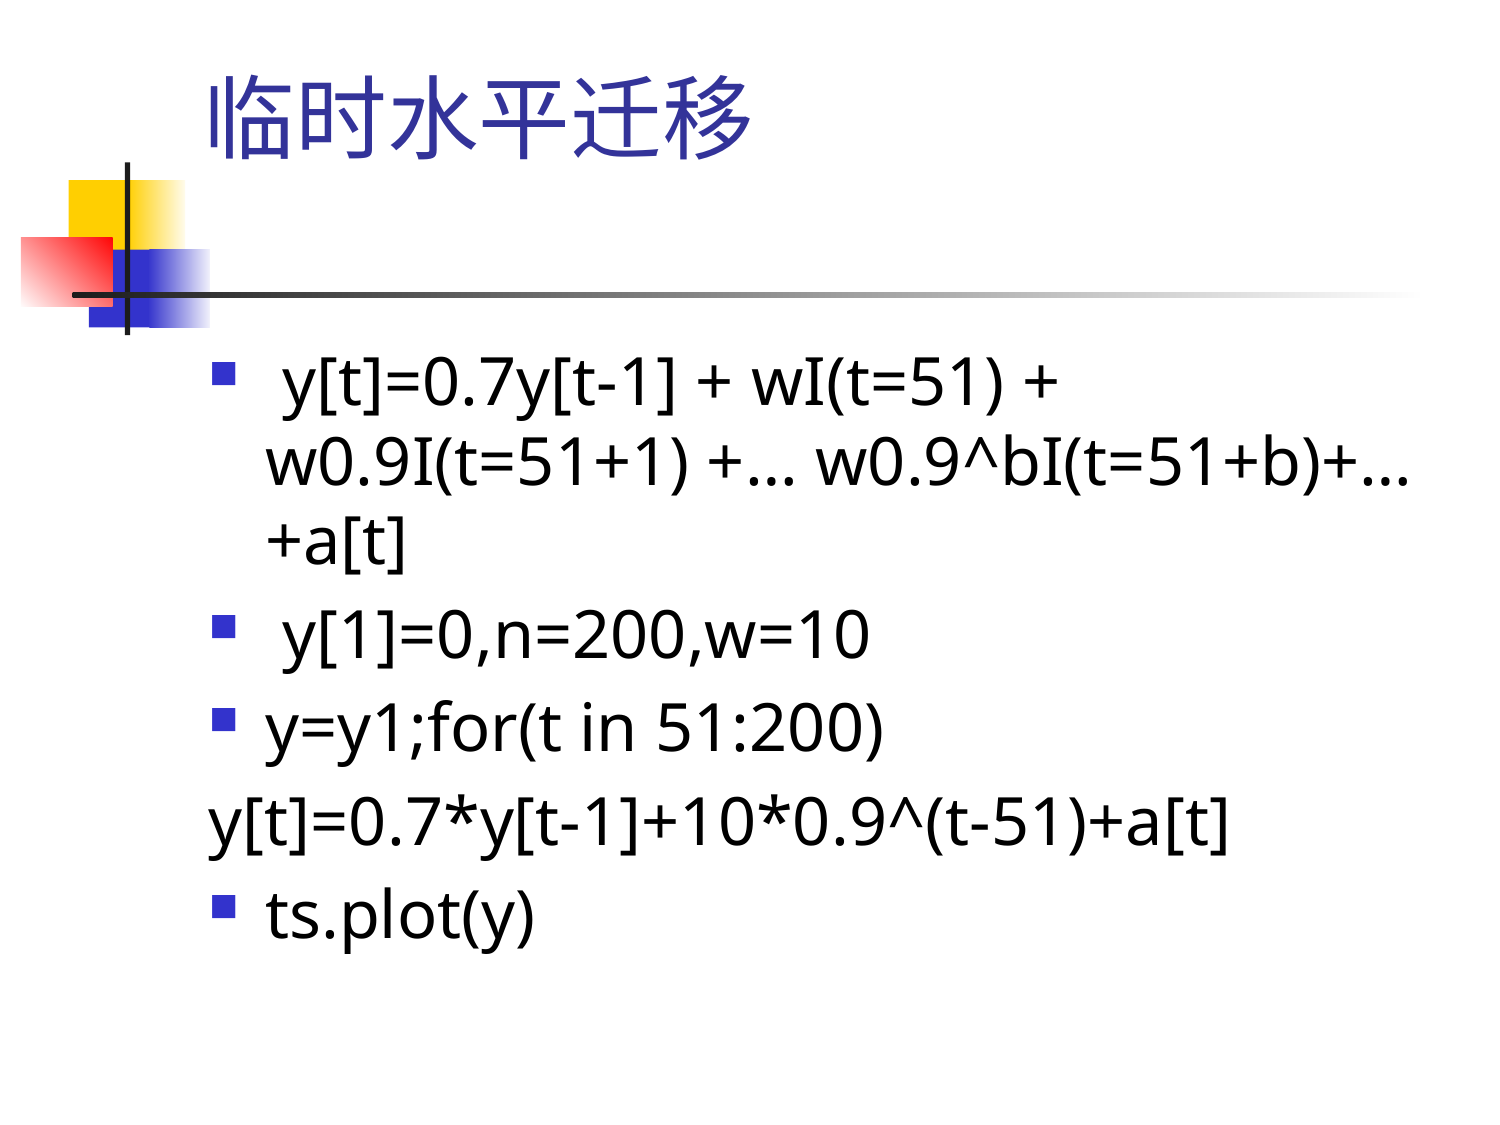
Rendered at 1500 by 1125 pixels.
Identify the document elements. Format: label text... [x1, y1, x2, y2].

title 临时水平迁移 [188, 101, 1468, 289]
list y[t]=0.7y[t-1] + wI(t=51) + w0.9I(t=51+1) +… w0.9^bI(t=51+b)+…+a[t] y[1]=0,n=200,w=10 y=y1;for(t in 51:200) y[t]=0.7*y[t-1]+10*0.9^(t-51)+a[t] ts.plot(y) [193, 330, 1470, 1007]
